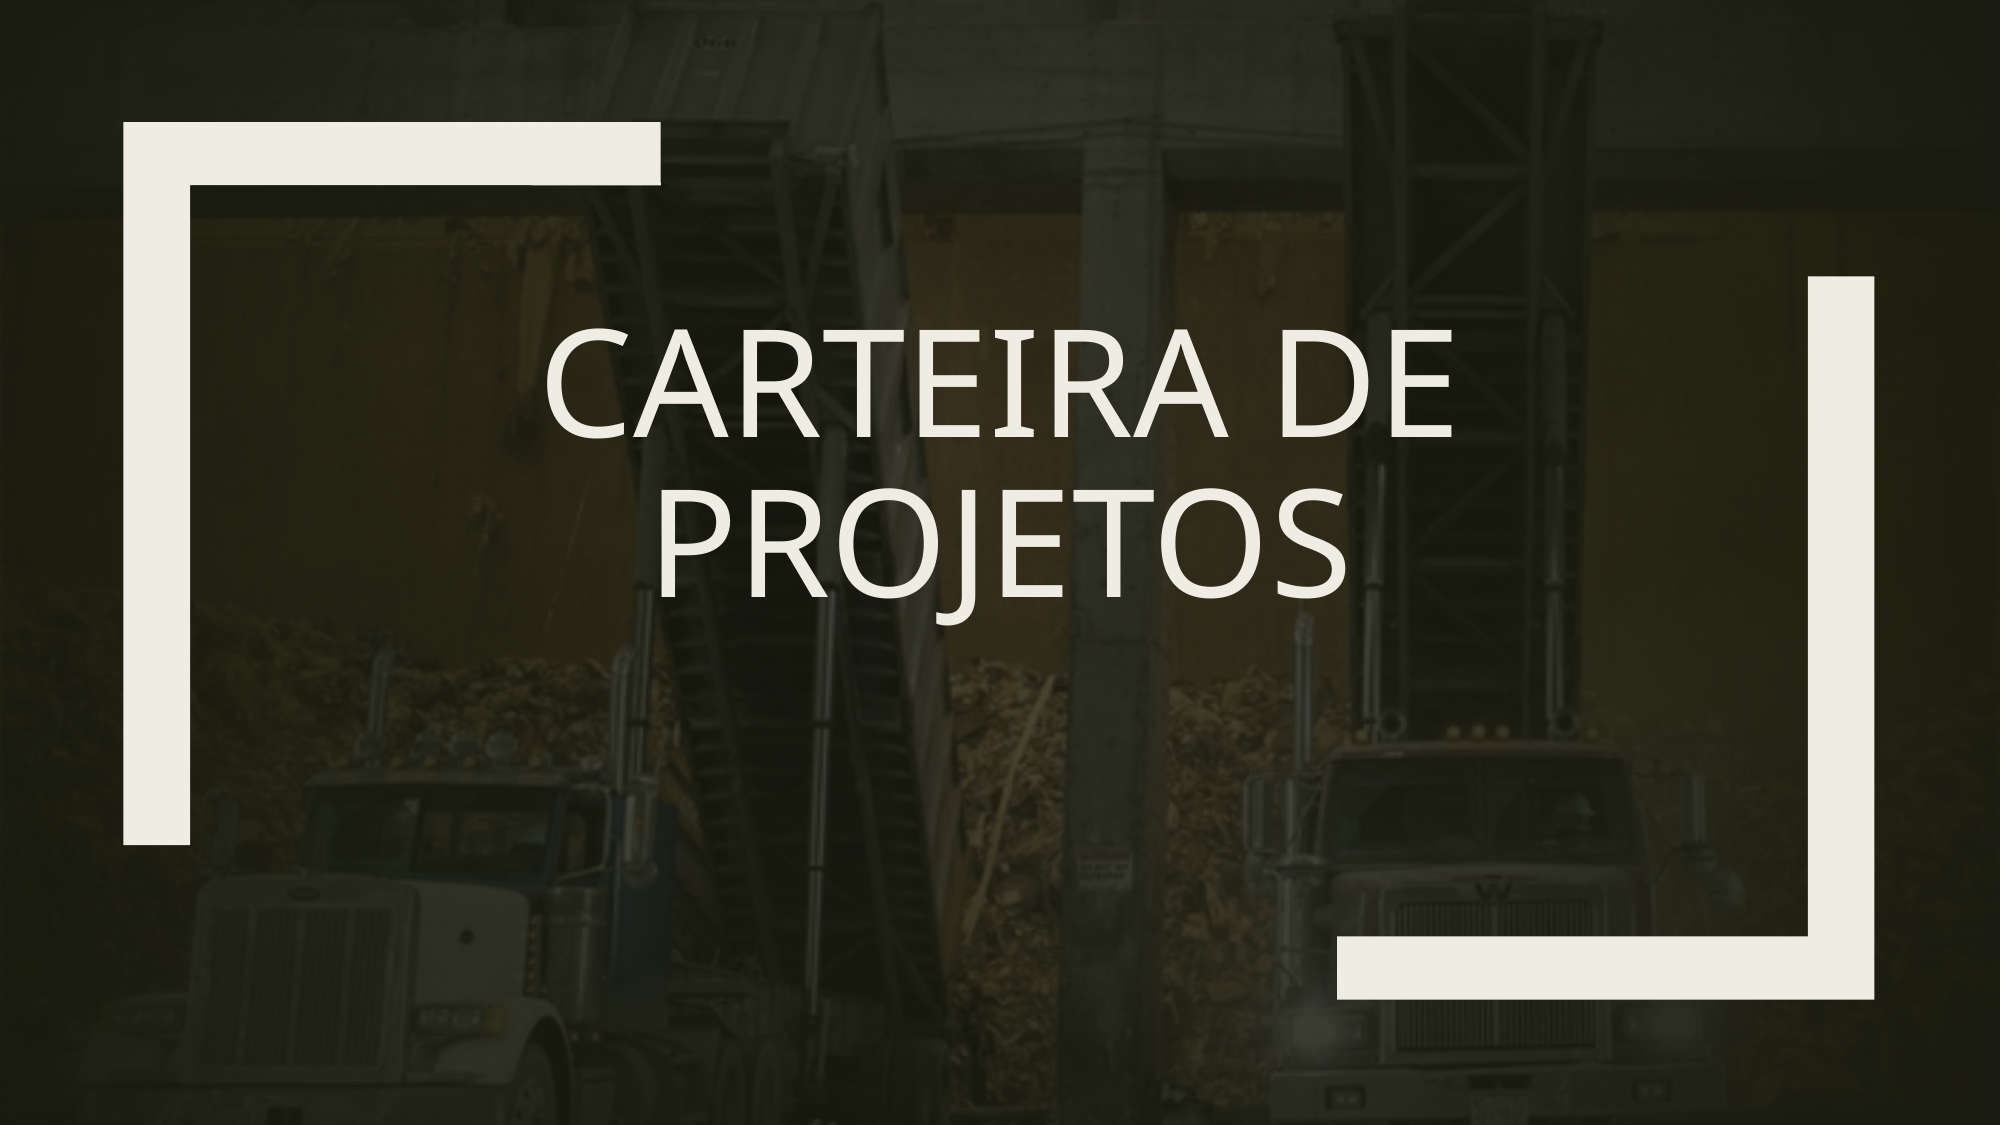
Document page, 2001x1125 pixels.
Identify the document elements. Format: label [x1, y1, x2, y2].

list [0, 0, 2000, 1125]
